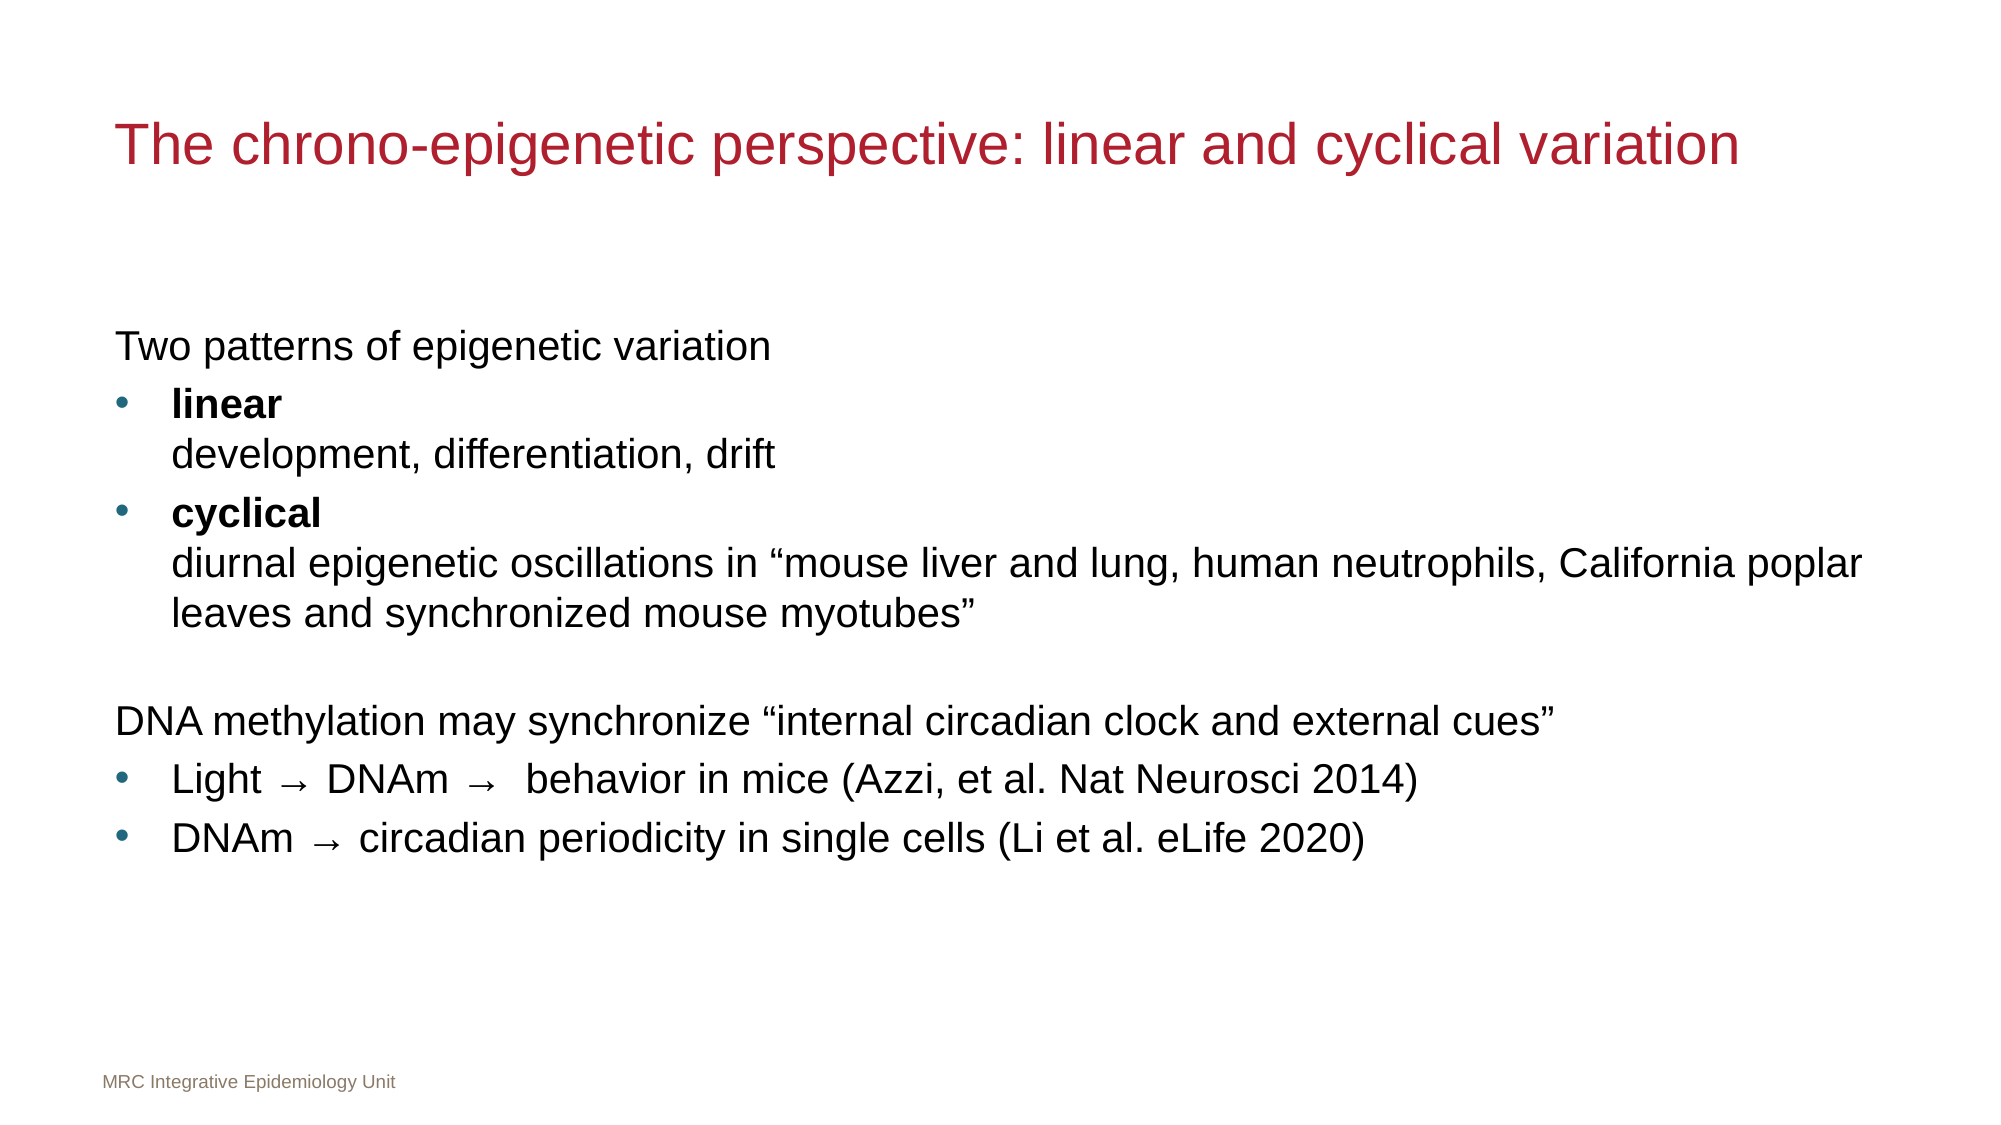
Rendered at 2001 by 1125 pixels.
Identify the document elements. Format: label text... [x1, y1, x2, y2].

title The chrono-epigenetic perspective: linear and cyclical variation [99, 74, 1884, 209]
list Two patterns of epigenetic variation linear development, differentiation, drift cyclical diurnal epigenetic oscillations in “mouse liver and lung, human neutrophils, California poplar leaves and synchronized mouse myotubes” DNA methylation may synchronize “internal circadian clock and external cues” Light → DNAm → behavior in mice (Azzi, et al. Nat Neurosci 2014) DNAm → circadian periodicity in single cells (Li et al. eLife 2020) [99, 310, 1884, 1062]
